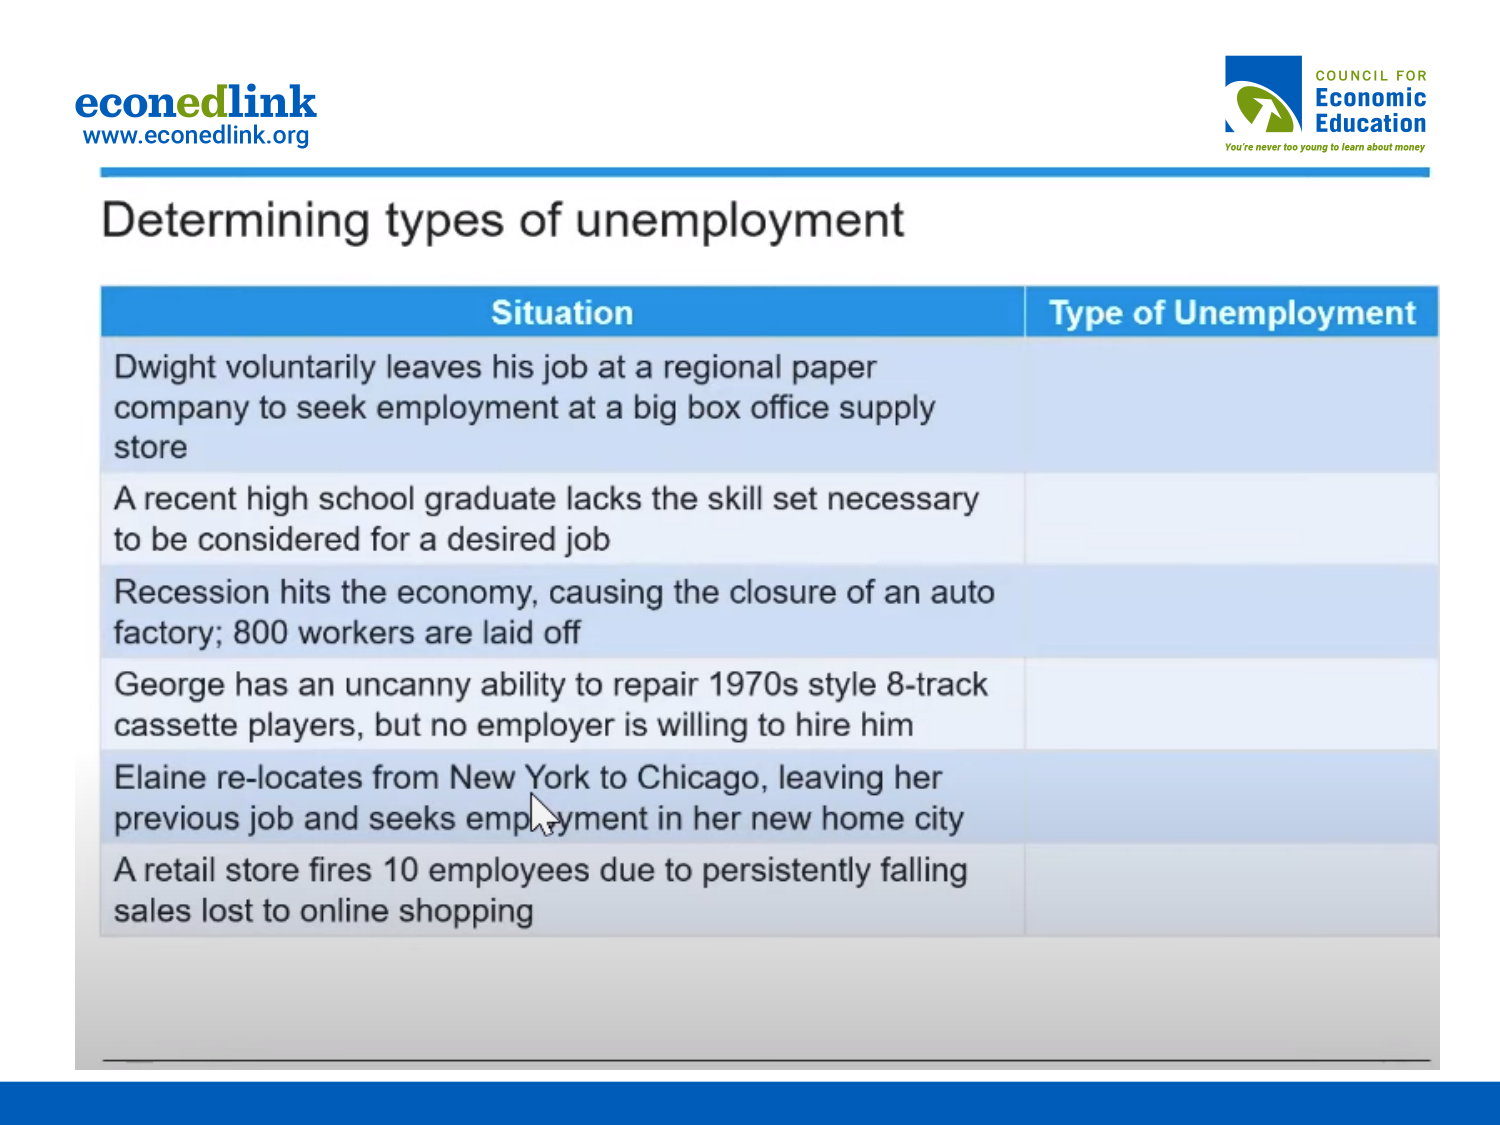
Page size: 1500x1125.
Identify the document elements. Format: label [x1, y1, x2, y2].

list [74, 166, 1440, 1071]
picture [0, 0, 1500, 1125]
